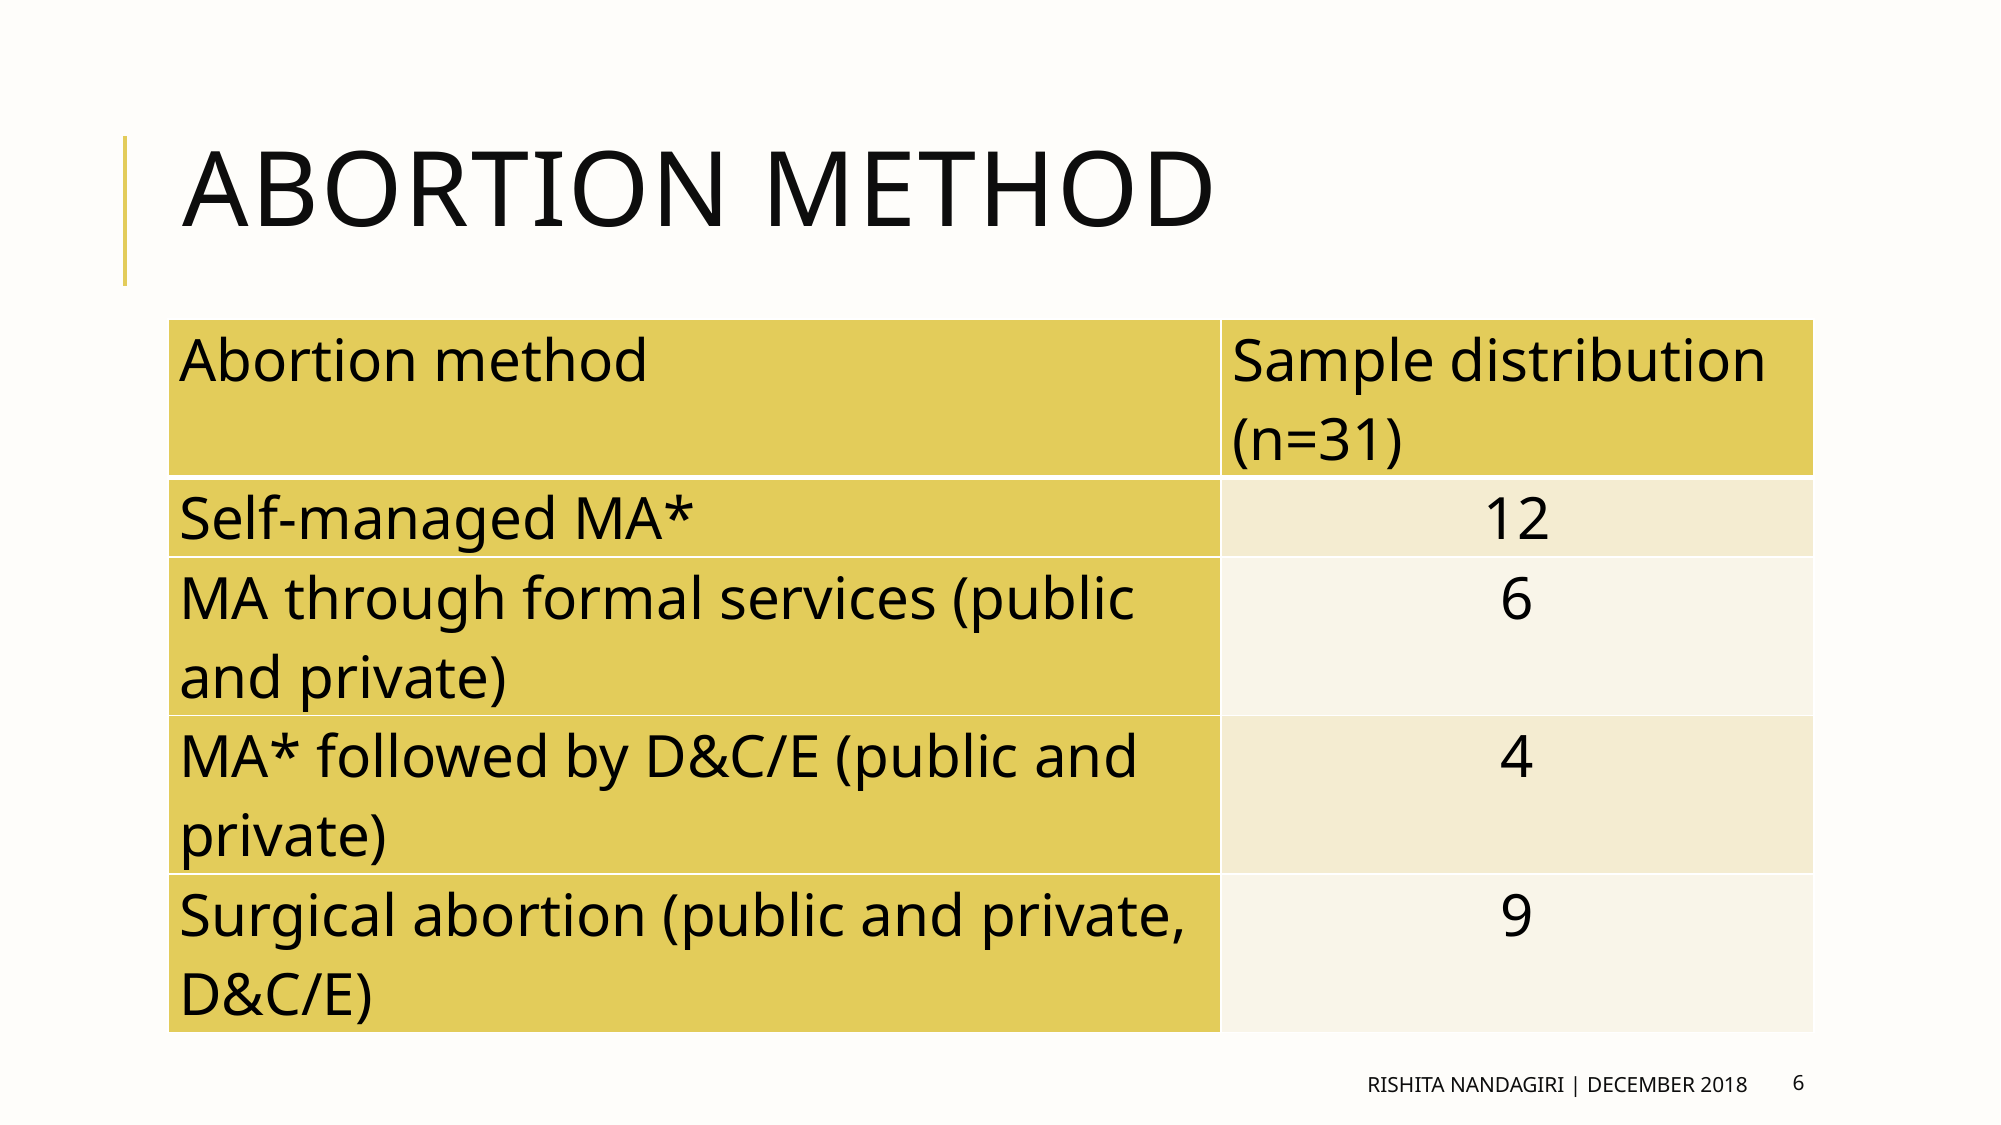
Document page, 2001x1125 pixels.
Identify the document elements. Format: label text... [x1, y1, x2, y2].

title Abortion Method [168, 72, 1763, 318]
table_cell 6 [1222, 558, 1813, 715]
table_header Abortion method [169, 320, 1220, 475]
text_box [776, 283, 1938, 1033]
slide_number 6 [1777, 1061, 1938, 1107]
table_cell Surgical abortion (public and private, D&C/E) [169, 875, 1220, 1032]
table_cell 4 [1222, 716, 1813, 873]
footer Rishita Nandagiri | December 2018 [794, 1061, 1763, 1107]
table_cell MA through formal services (public and private) [169, 558, 1220, 715]
table_cell 12 [1222, 480, 1813, 556]
table_cell 9 [1222, 875, 1813, 1032]
table_cell MA* followed by D&C/E (public and private) [169, 716, 1220, 873]
table_header Sample distribution (n=31) [1222, 320, 1813, 475]
table_cell Self-managed MA* [169, 480, 1220, 556]
